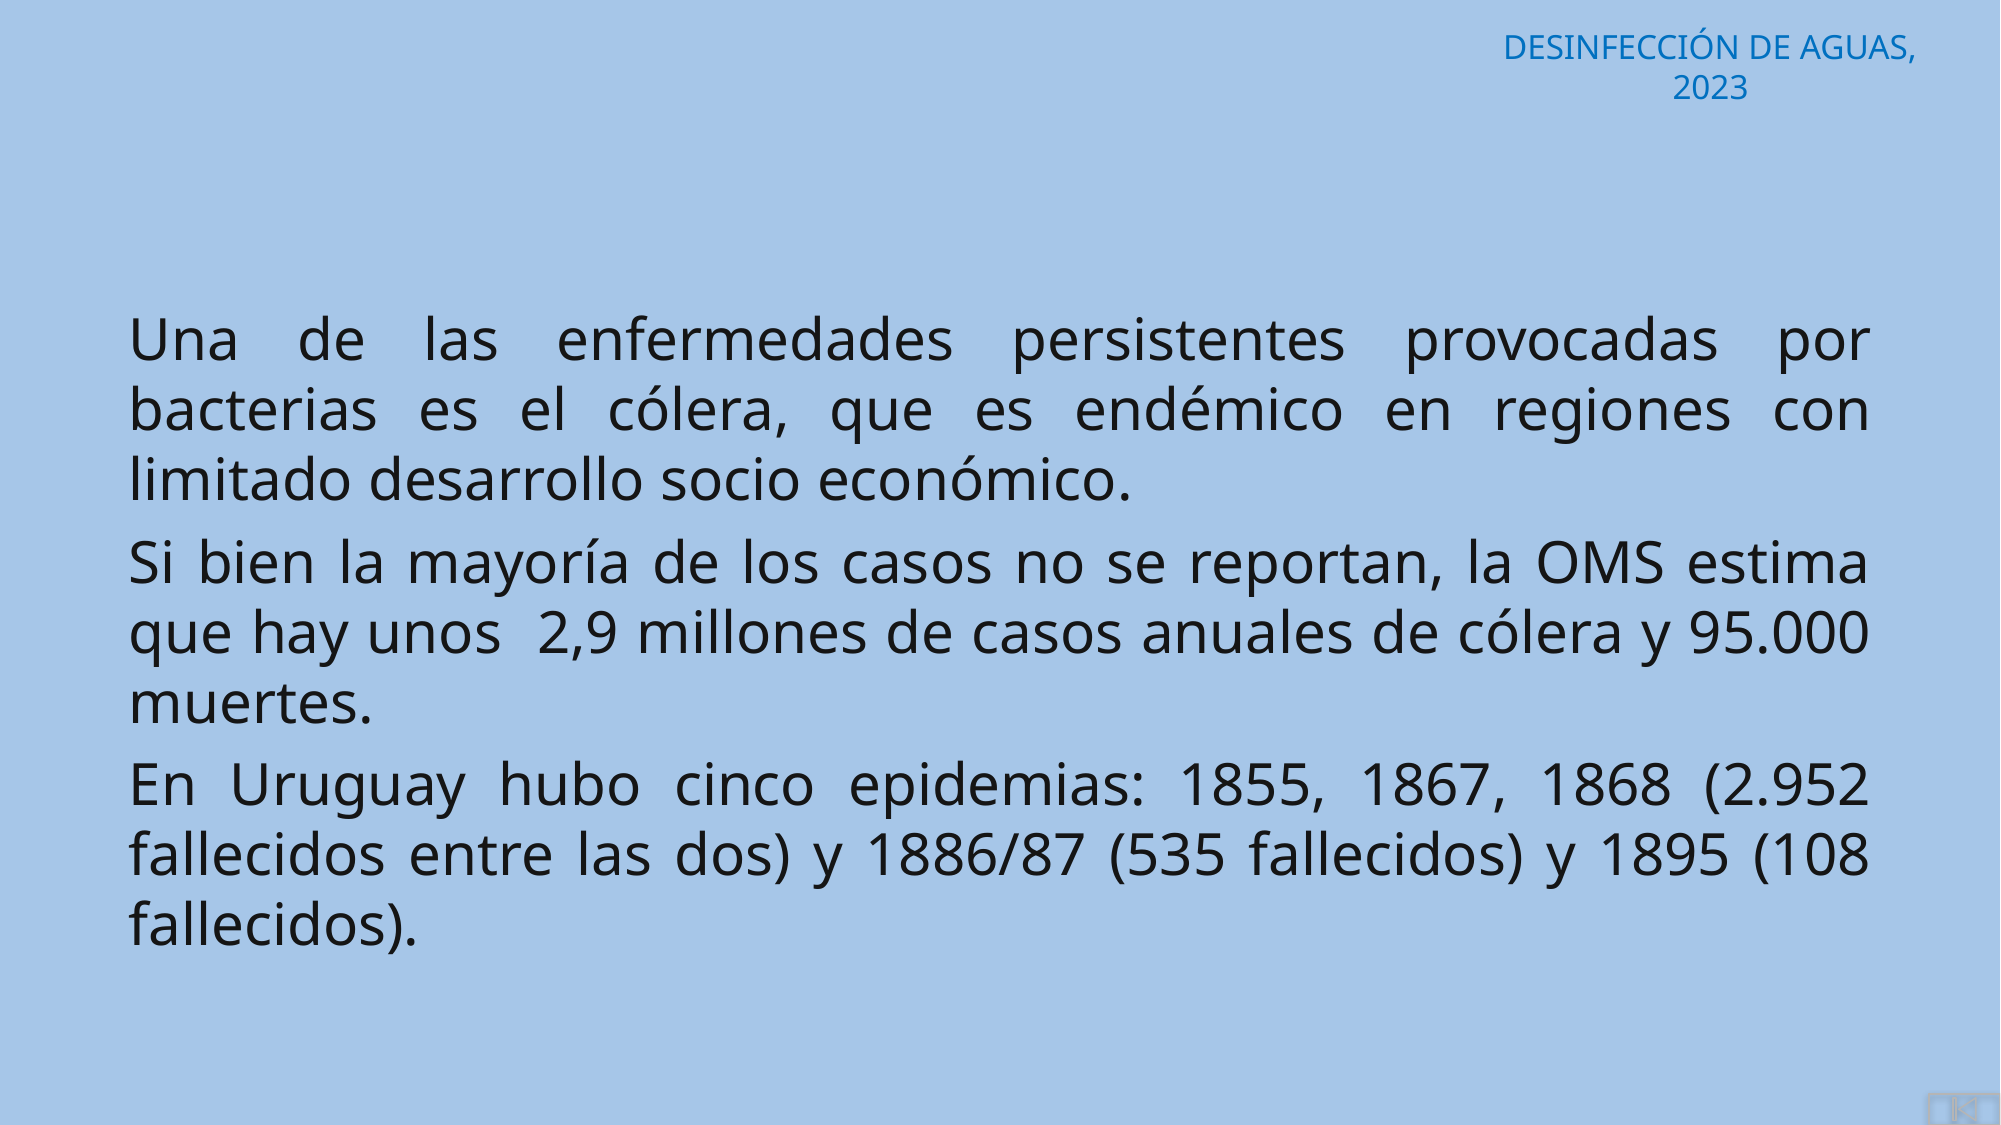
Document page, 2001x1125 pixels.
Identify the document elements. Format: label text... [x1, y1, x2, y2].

text_box Una de las enfermedades persistentes provocadas por bacterias es el cólera, que es endémico en regiones con limitado desarrollo socio económico. Si bien la mayoría de los casos no se reportan, la OMS estima que hay unos 2,9 millones de casos anuales de cólera y 95.000 muertes. En Uruguay hubo cinco epidemias: 1855, 1867, 1868 (2.952 fallecidos entre las dos) y 1886/87 (535 fallecidos) y 1895 (108 fallecidos). [114, 294, 1886, 965]
